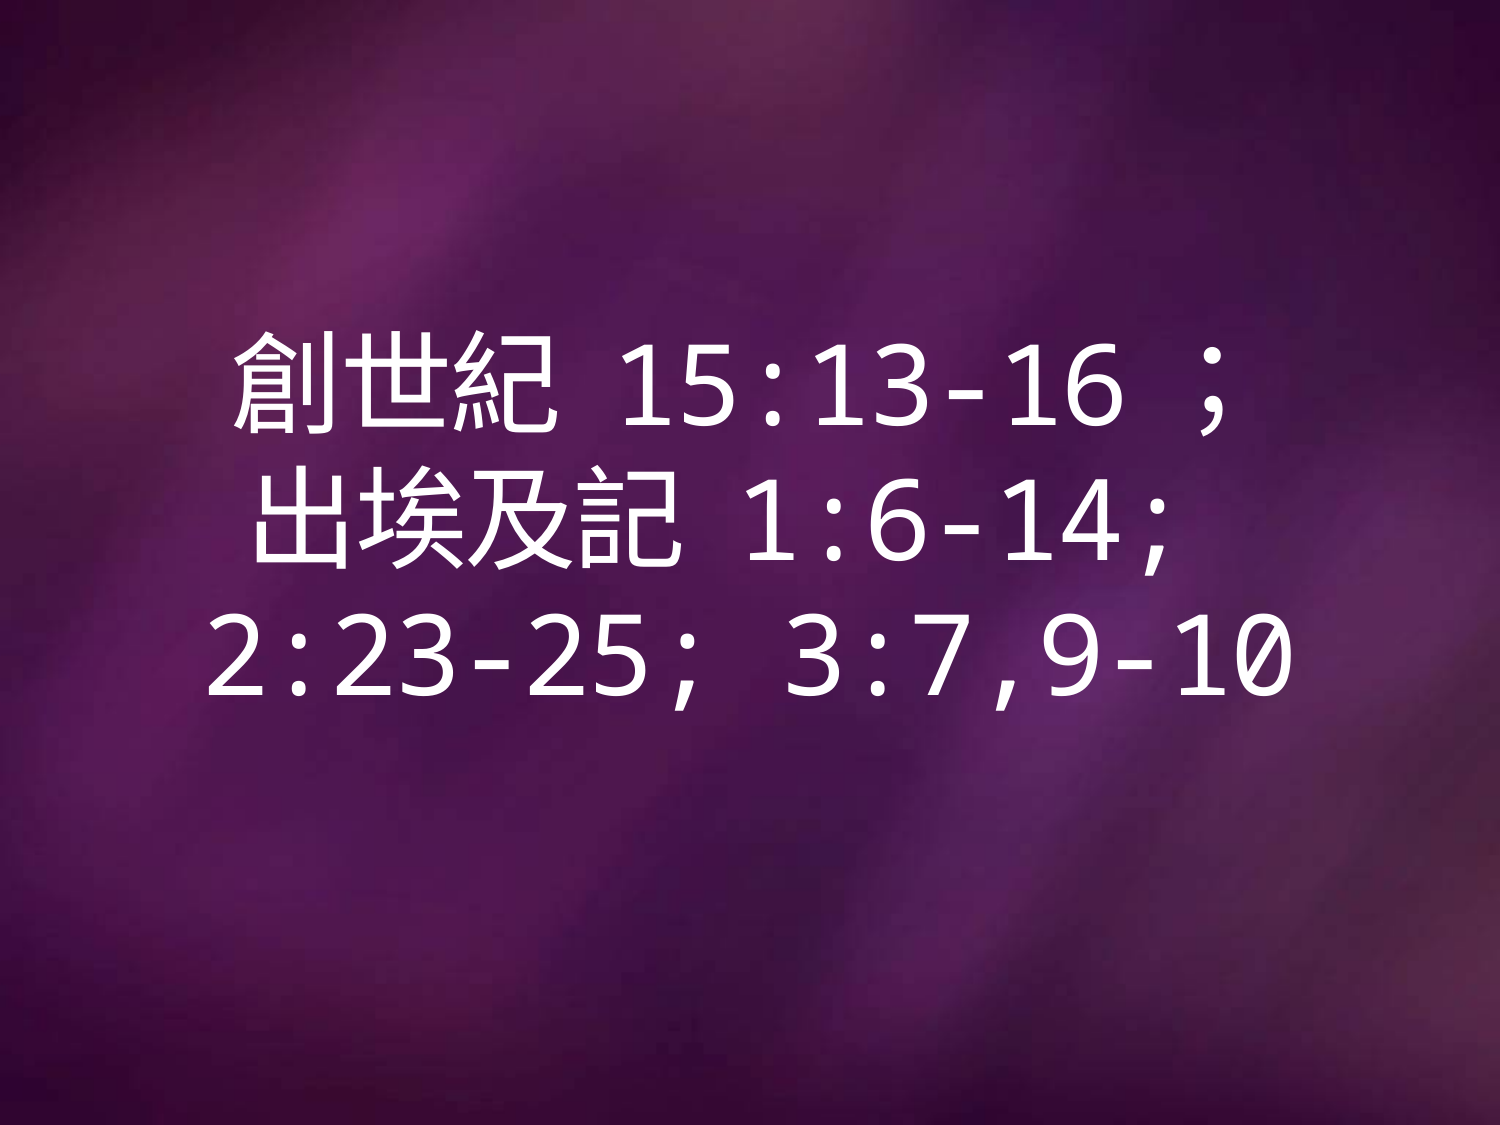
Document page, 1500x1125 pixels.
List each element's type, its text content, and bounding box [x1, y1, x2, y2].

picture [0, 0, 1500, 1125]
title 創世紀 15:13-16； 出埃及記 1:6-14; 2:23-25; 3:7,9-10 [119, 312, 1380, 738]
